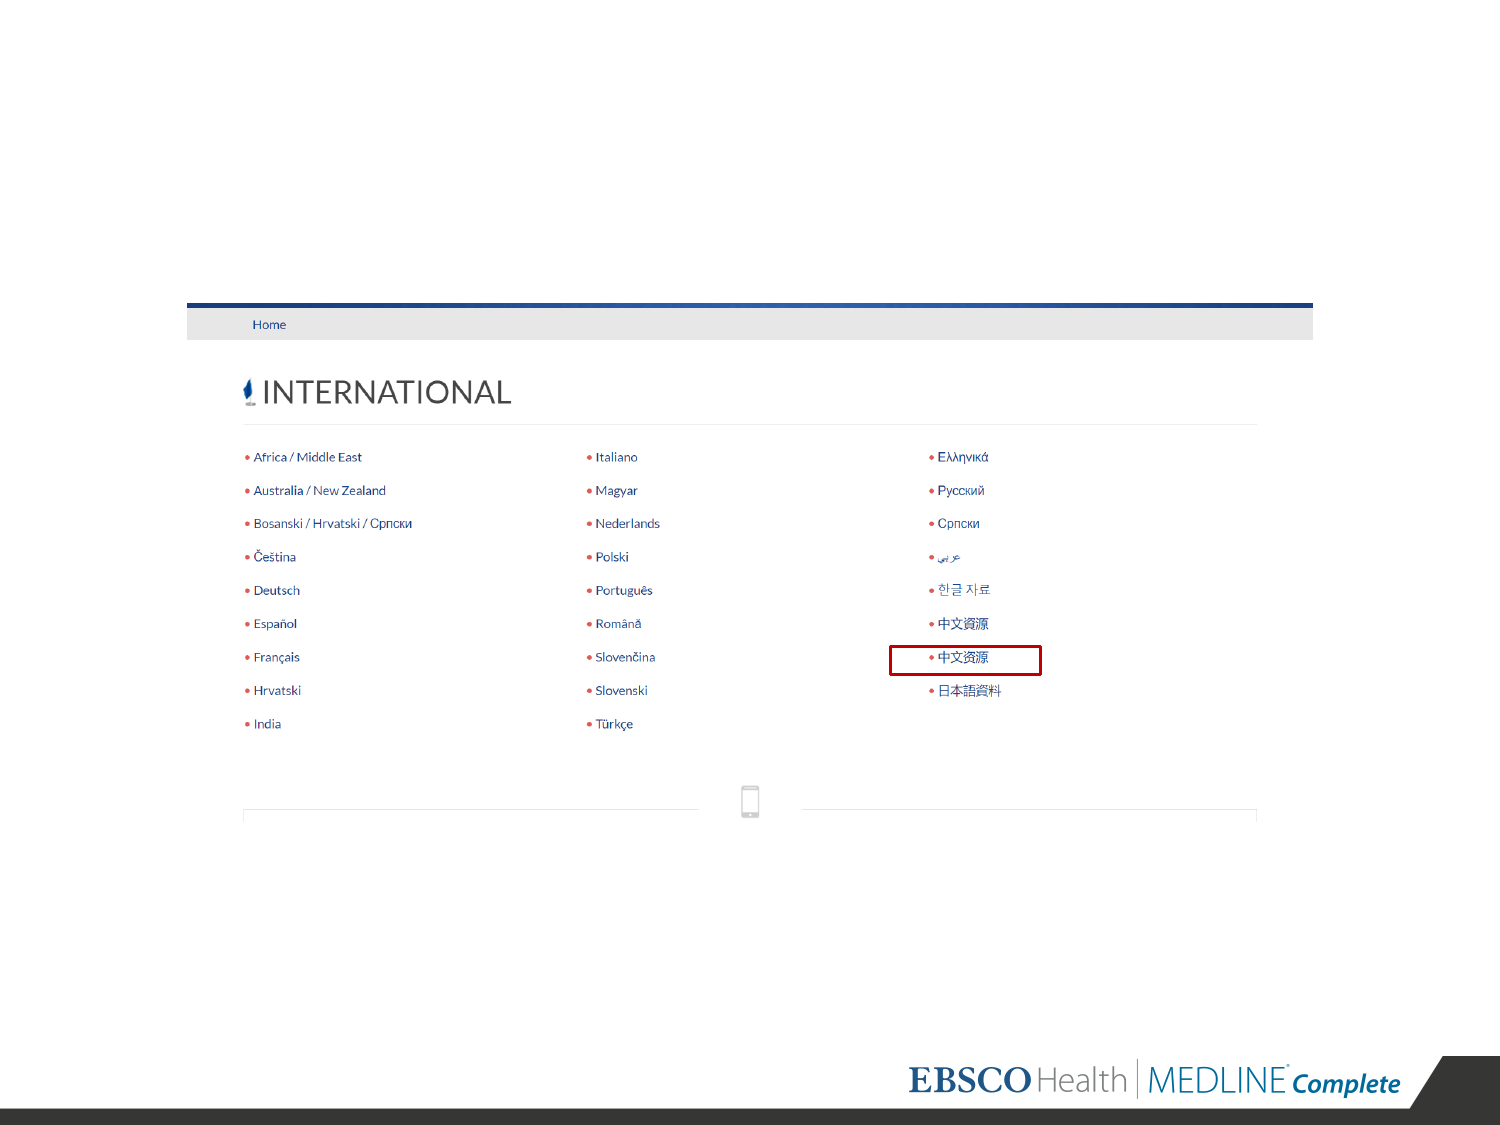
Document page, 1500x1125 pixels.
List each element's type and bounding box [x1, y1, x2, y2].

picture [187, 302, 1313, 822]
picture [0, 1046, 1500, 1125]
